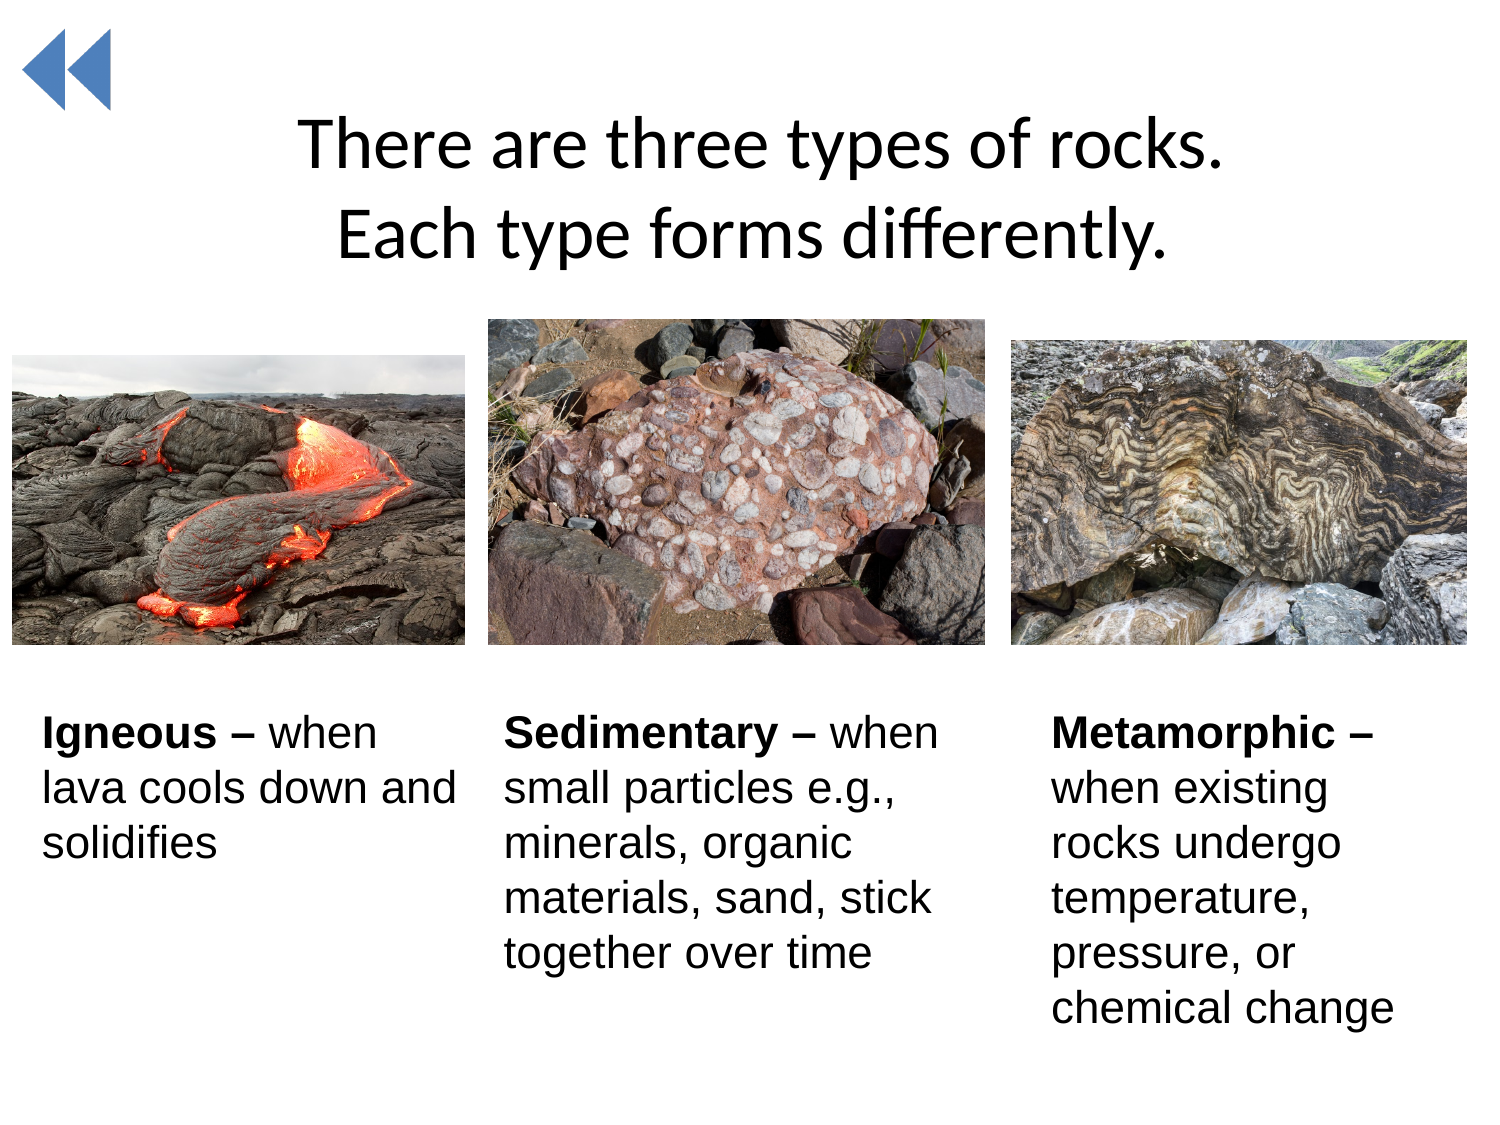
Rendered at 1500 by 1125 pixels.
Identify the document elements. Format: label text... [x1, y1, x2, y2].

text_box Igneous – when lava cools down and solidifies [26, 695, 488, 876]
text_box [0, 0, 140, 140]
picture [12, 355, 465, 645]
picture [488, 319, 985, 646]
text_box Metamorphic – when existing rocks undergo temperature, pressure, or chemical change [1036, 695, 1450, 1041]
text_box Sedimentary – when small particles e.g., minerals, organic materials, sand, stick together over time [488, 695, 1012, 986]
picture [1010, 340, 1467, 646]
text_box There are three types of rocks. Each type forms differently. [240, 86, 1284, 282]
